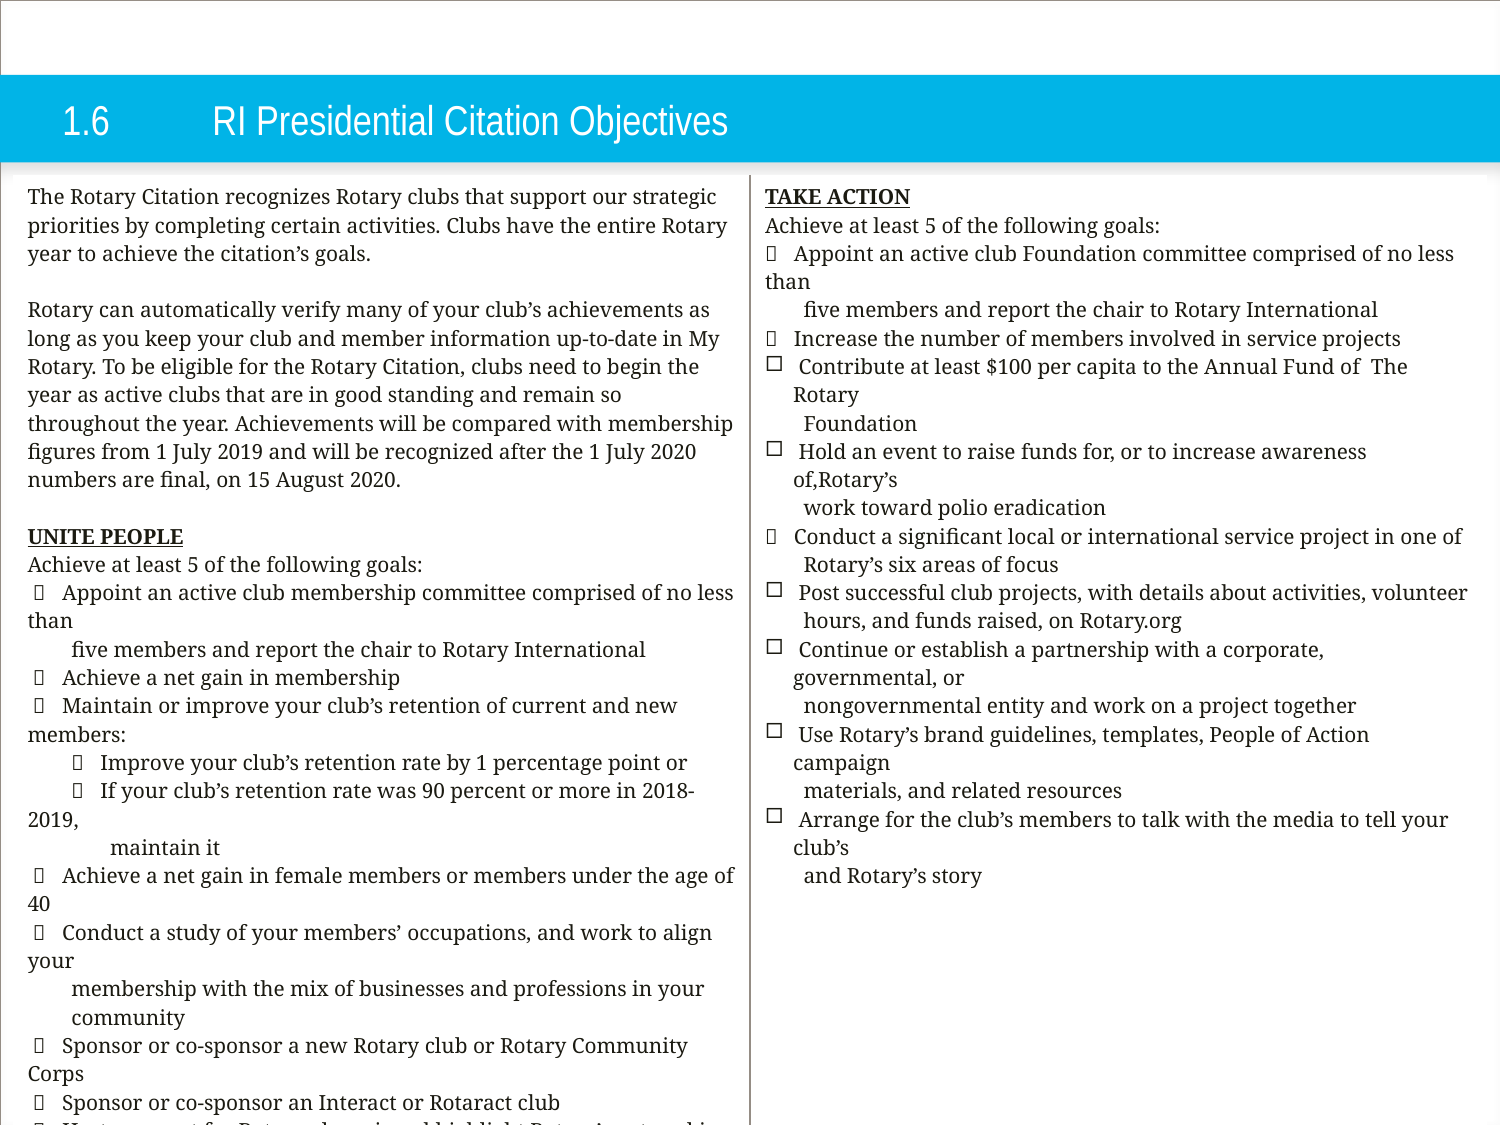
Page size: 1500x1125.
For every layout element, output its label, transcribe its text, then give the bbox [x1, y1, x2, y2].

table_header The Rotary Citation recognizes Rotary clubs that support our strategic priorities by completing certain activities. Clubs have the entire Rotary year to achieve the citation’s goals. Rotary can automatically verify many of your club’s achievements as long as you keep your club and member information up-to-date in My Rotary. To be eligible for the Rotary Citation, clubs need to begin the year as active clubs that are in good standing and remain so throughout the year. Achievements will be compared with membership figures from 1 July 2019 and will be recognized after the 1 July 2020 numbers are final, on 15 August 2020. UNITE PEOPLE Achieve at least 5 of the following goals:  Appoint an active club membership committee comprised of no less than five members and report the chair to Rotary International  Achieve a net gain in membership  Maintain or improve your club’s retention of current and new members:  Improve your club’s retention rate by 1 percentage point or  If your club’s retention rate was 90 percent or more in 2018-2019, maintain it  Achieve a net gain in female members or members under the age of 40  Conduct a study of your members’ occupations, and work to align your membership with the mix of businesses and professions in your community  Sponsor or co-sponsor a new Rotary club or Rotary Community Corps  Sponsor or co-sponsor an Interact or Rotaract club  Host an event for Rotary alumni, and highlight Rotary’s networking opportunities  Sponsor a Youth Exchange student or RYLA participant [13, 175, 749, 1125]
title 1.6 RI Presidential Citation Objectives [62, 75, 1500, 163]
table_header TAKE ACTION Achieve at least 5 of the following goals:  Appoint an active club Foundation committee comprised of no less than five members and report the chair to Rotary International  Increase the number of members involved in service projects Contribute at least $100 per capita to the Annual Fund of The Rotary Foundation Hold an event to raise funds for, or to increase awareness of,Rotary’s work toward polio eradication  Conduct a significant local or international service project in one of Rotary’s six areas of focus Post successful club projects, with details about activities, volunteer hours, and funds raised, on Rotary.org Continue or establish a partnership with a corporate, governmental, or nongovernmental entity and work on a project together Use Rotary’s brand guidelines, templates, People of Action campaign materials, and related resources Arrange for the club’s members to talk with the media to tell your club’s and Rotary’s story [751, 175, 1487, 1125]
